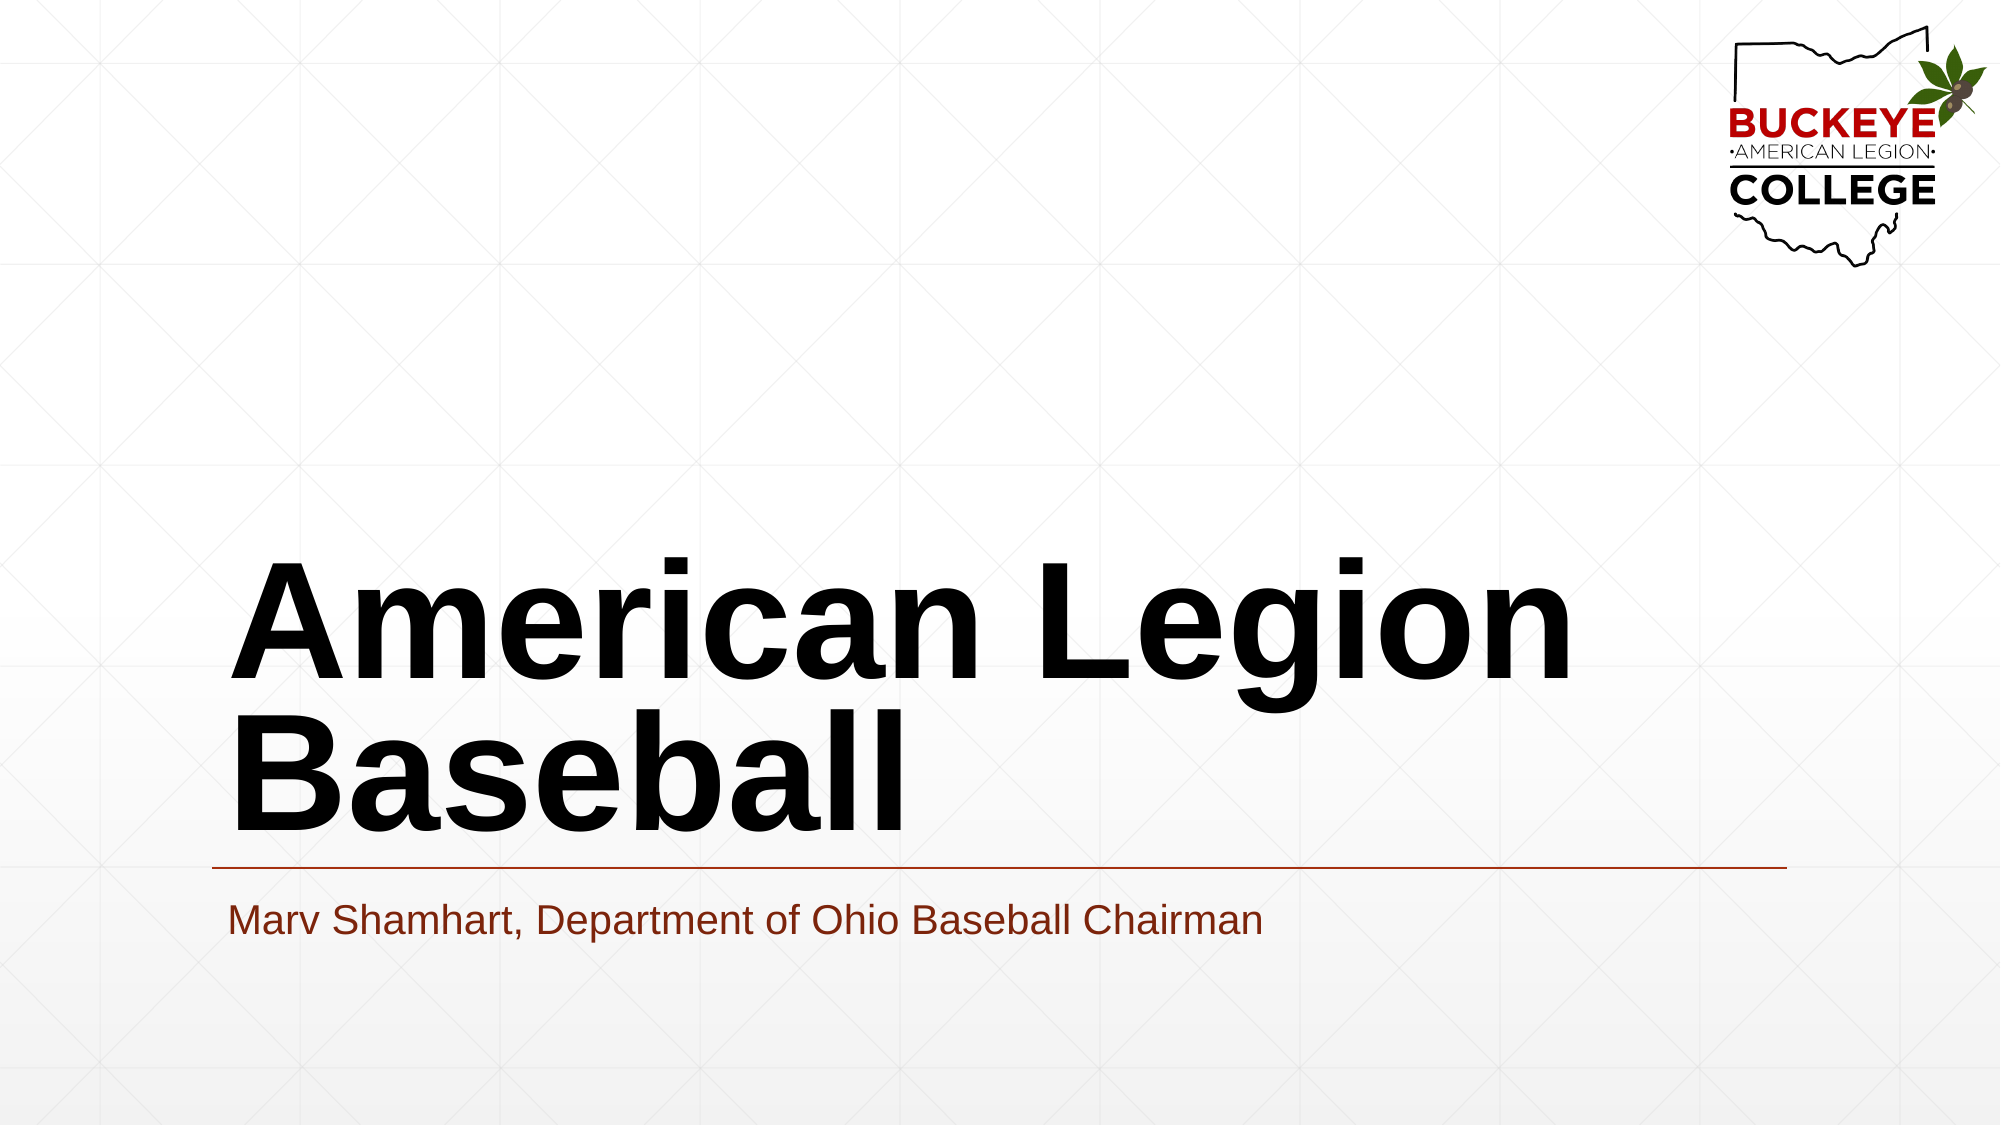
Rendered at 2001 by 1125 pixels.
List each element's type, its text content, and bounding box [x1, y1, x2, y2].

picture [1710, 17, 1989, 276]
subtitle Marv Shamhart, Department of Ohio Baseball Chairman [212, 891, 1788, 967]
title American Legion Baseball [212, 313, 1788, 869]
